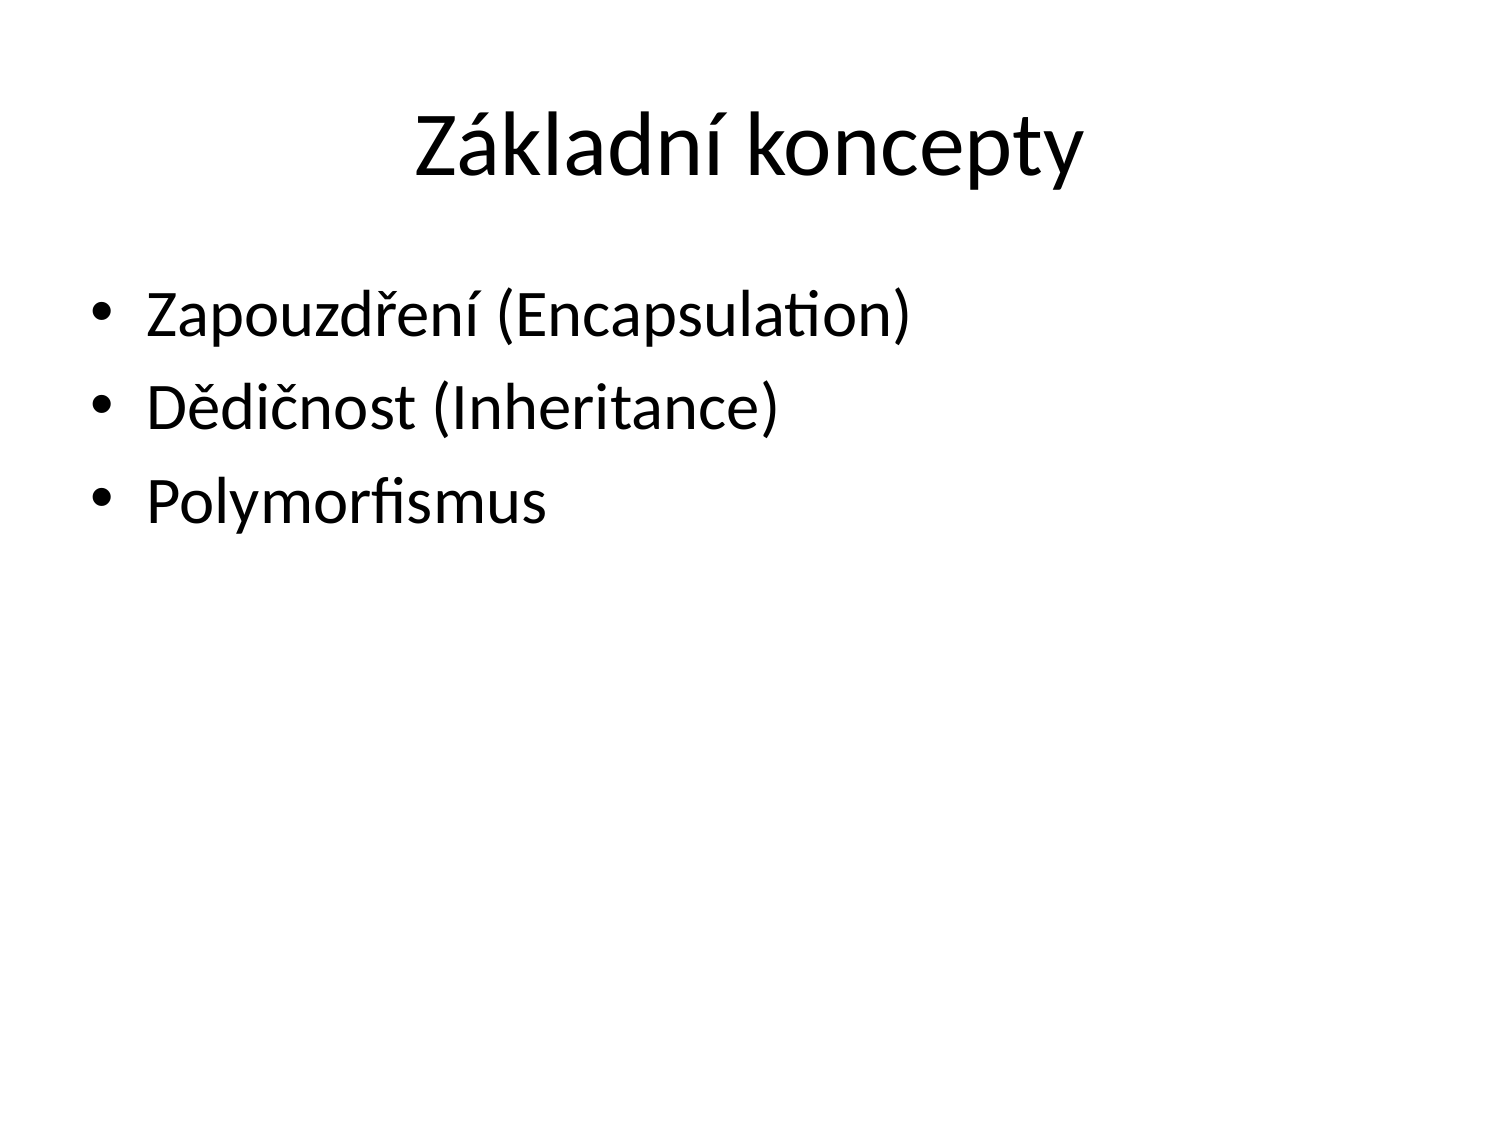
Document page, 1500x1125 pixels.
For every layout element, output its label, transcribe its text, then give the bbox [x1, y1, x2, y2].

list Zapouzdření (Encapsulation) Dědičnost (Inheritance) Polymorfismus [75, 262, 1425, 1005]
title Základní koncepty [75, 45, 1425, 233]
